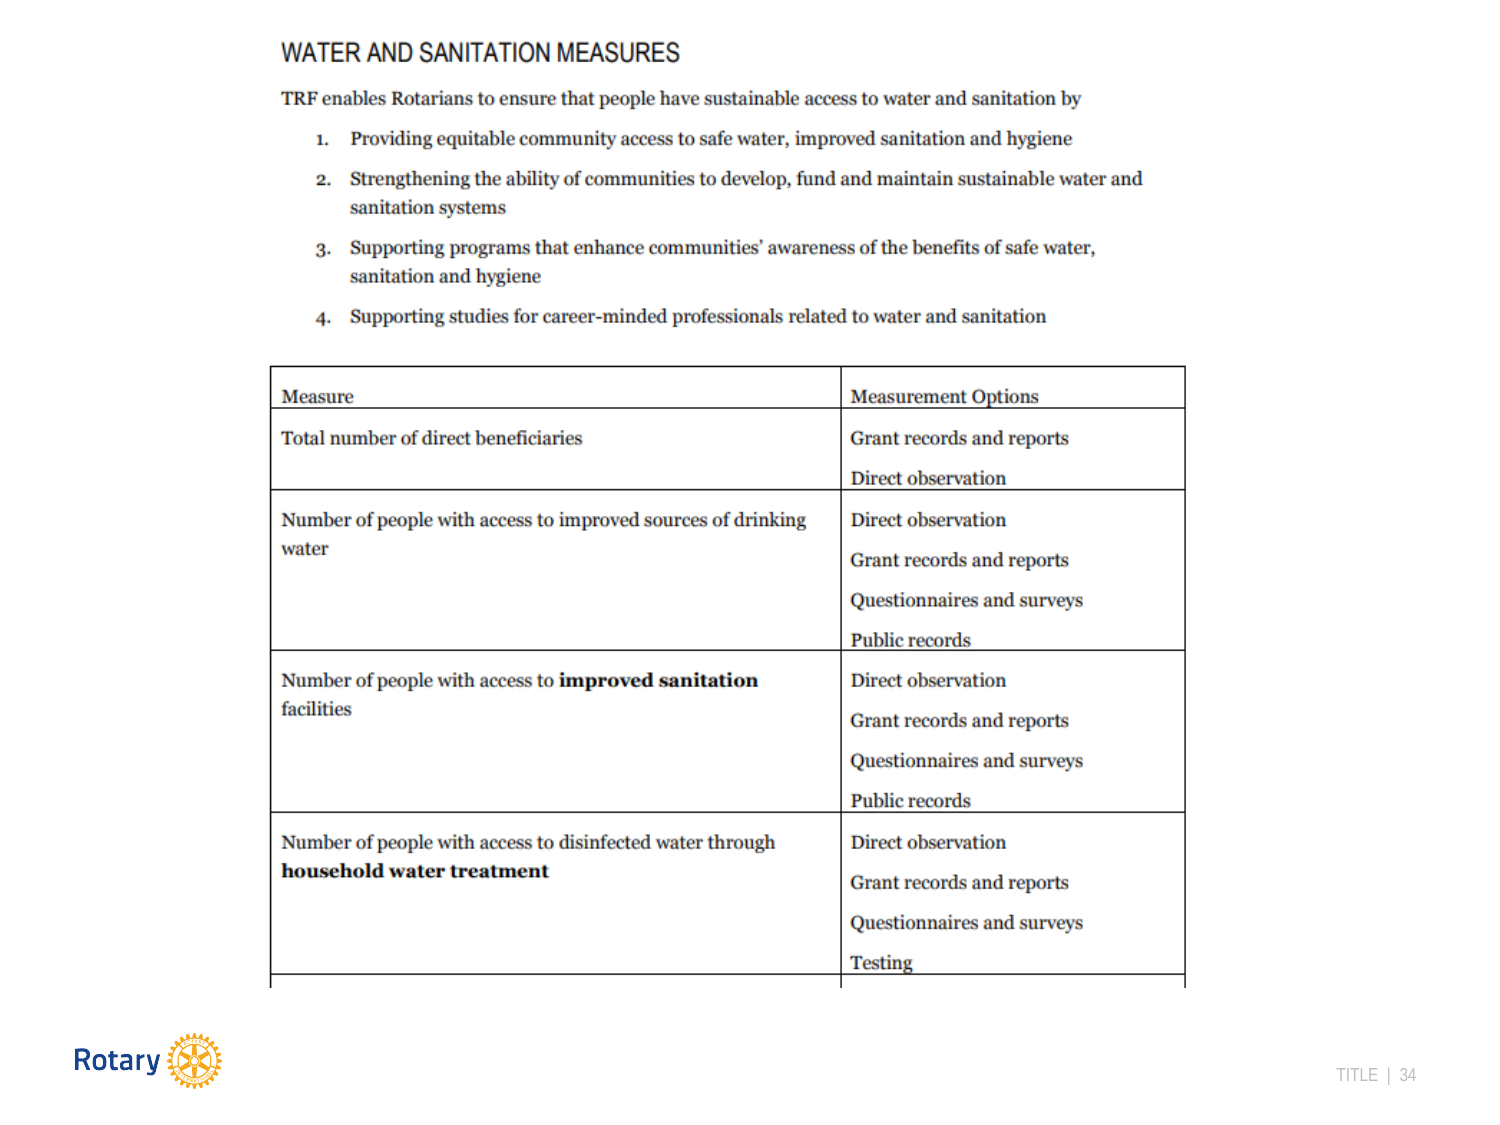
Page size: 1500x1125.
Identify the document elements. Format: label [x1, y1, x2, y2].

picture [75, 1033, 222, 1089]
picture [240, 0, 1262, 988]
